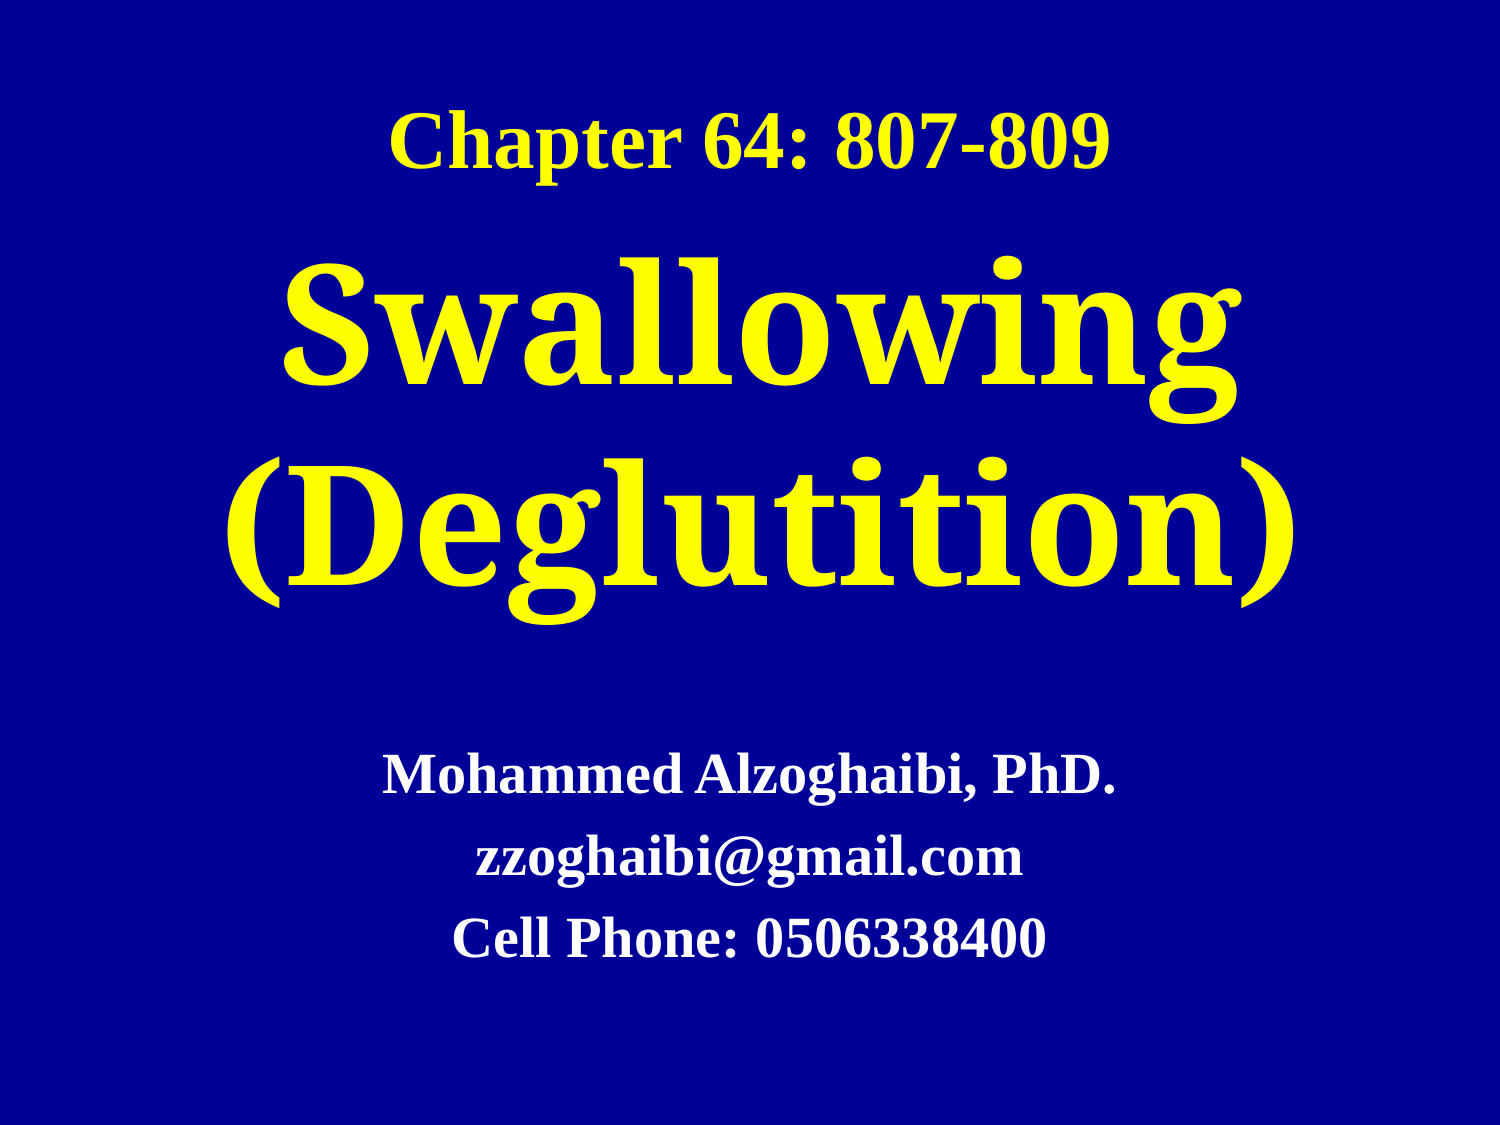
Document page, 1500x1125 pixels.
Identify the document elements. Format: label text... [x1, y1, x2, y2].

text_box Chapter 64: 807-809 [372, 78, 1128, 193]
subtitle Mohammed Alzoghaibi, PhD. zzoghaibi@gmail.com Cell Phone: 0506338400 [224, 727, 1276, 1016]
title Swallowing (Deglutition) [123, 297, 1400, 540]
